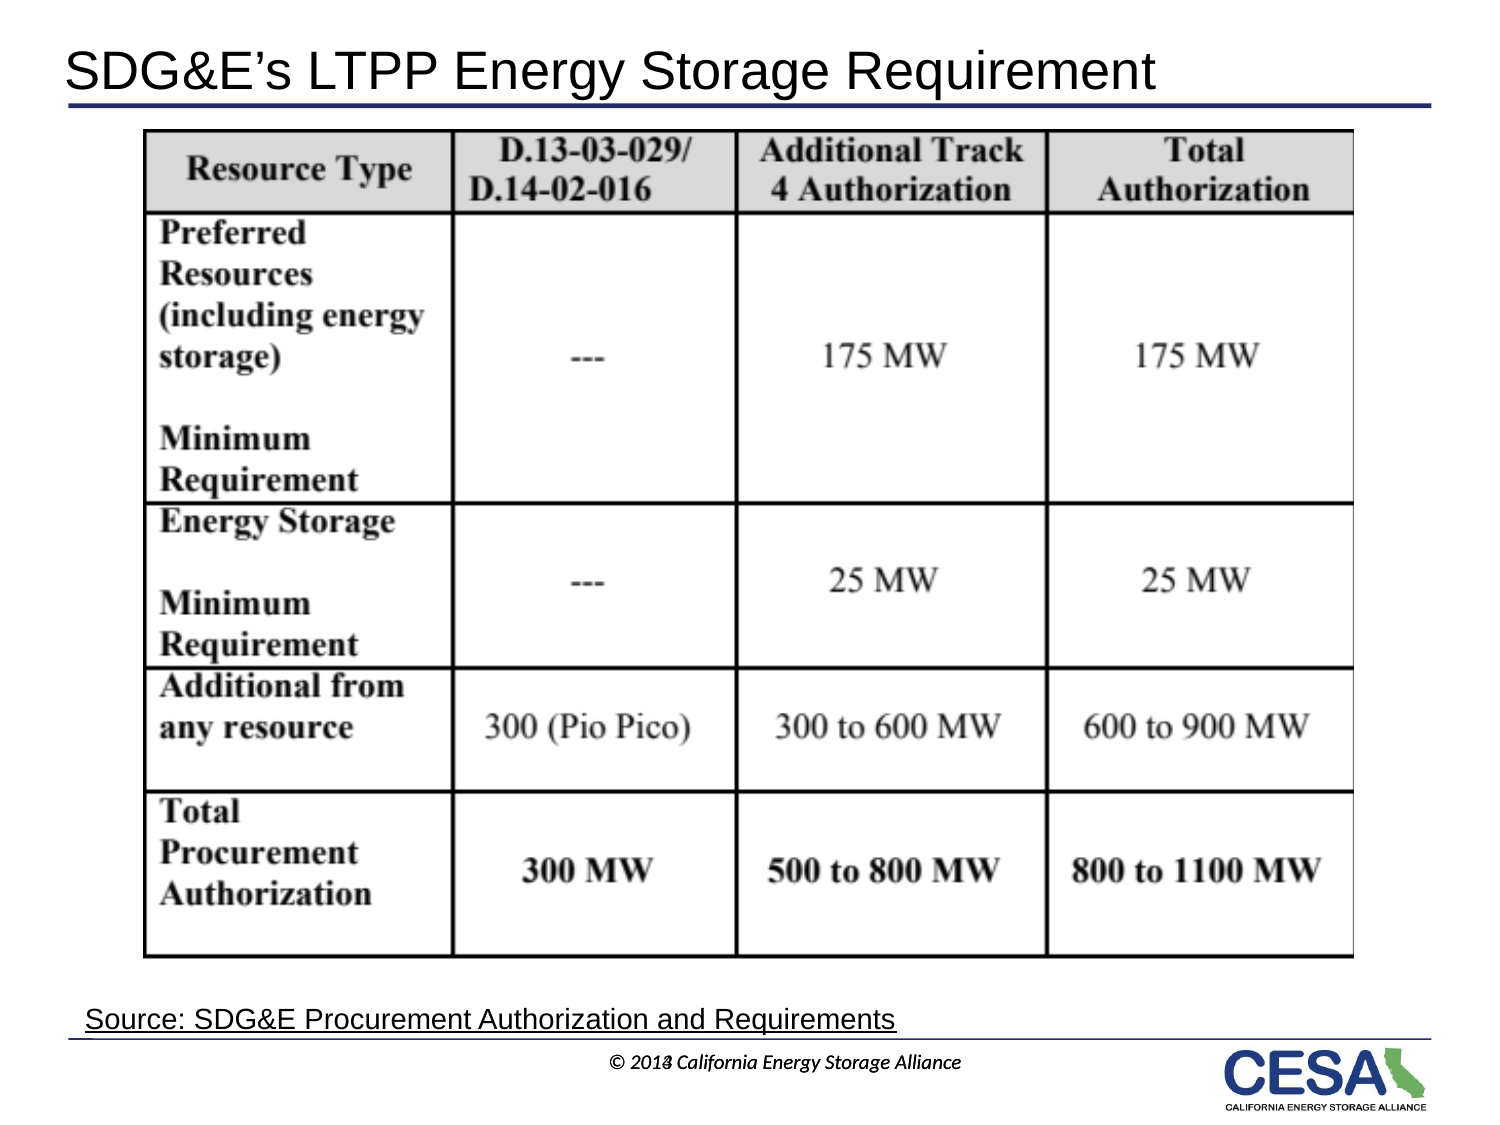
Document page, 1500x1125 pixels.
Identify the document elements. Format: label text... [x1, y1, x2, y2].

text_box [667, 1058, 818, 1125]
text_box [142, 129, 1354, 994]
text_box Source: SDG&E Procurement Authorization and Requirements [70, 993, 1172, 1043]
picture [1220, 1045, 1431, 1113]
title SDG&E’s LTPP Energy Storage Requirement [64, 22, 1428, 101]
